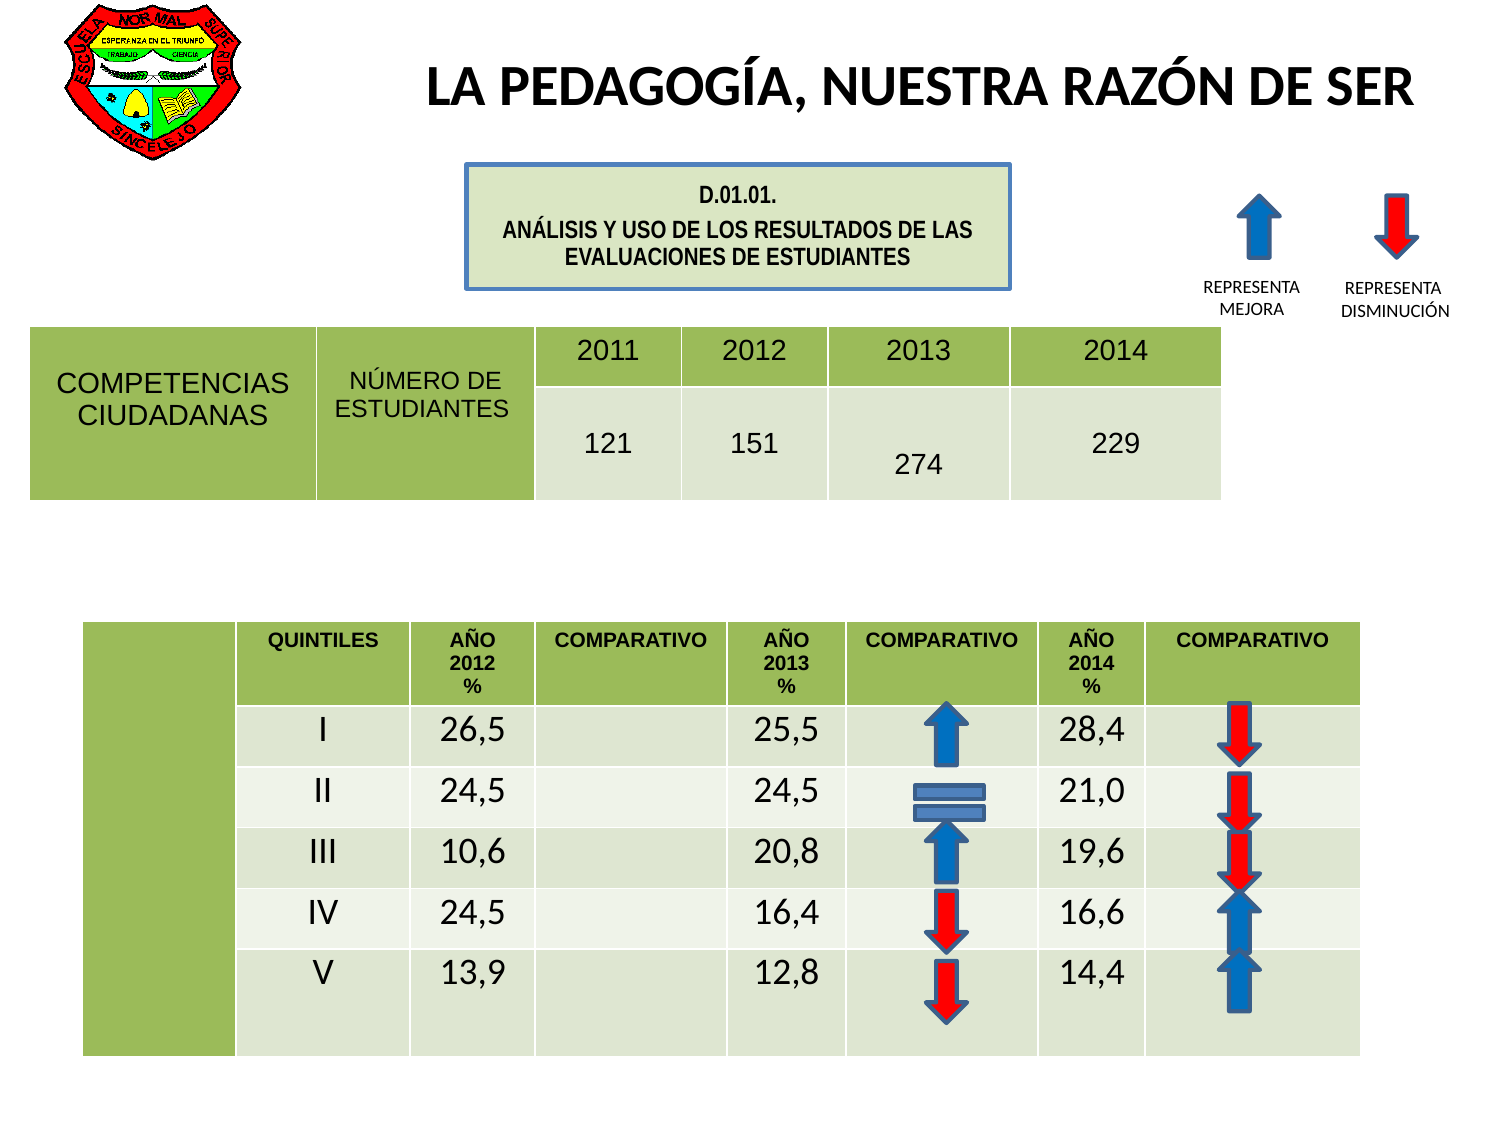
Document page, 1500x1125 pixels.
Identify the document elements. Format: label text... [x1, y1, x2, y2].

table_header COMPARATIVO [1146, 622, 1360, 705]
table_cell 151 [682, 388, 827, 500]
table_cell [1250, 828, 1360, 888]
table_cell 13,9 [411, 950, 534, 1056]
table_header 2011 [536, 327, 681, 386]
table_cell III [237, 828, 409, 888]
table_cell [847, 828, 1037, 888]
table_header COMPETENCIAS CIUDADANAS [30, 327, 316, 500]
text_box REPRESENTA DISMINUCIÓN [1320, 268, 1471, 329]
picture [64, 3, 243, 162]
table_cell 19,6 [1039, 828, 1144, 888]
table_header 2012 [682, 327, 827, 386]
table_header [83, 622, 235, 1056]
table_cell [956, 889, 1037, 948]
table_cell [536, 707, 726, 766]
table_cell 21,0 [1039, 768, 1144, 827]
table_header AÑO 2012 % [411, 622, 534, 705]
table_cell [1243, 707, 1360, 766]
table_header COMPARATIVO [536, 622, 726, 705]
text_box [466, 164, 1011, 289]
table_cell 16,4 [728, 889, 845, 948]
table_cell 24,5 [411, 889, 534, 948]
table_cell 24,5 [411, 768, 534, 827]
table_header 2013 [829, 327, 1009, 386]
text_box [1216, 888, 1262, 955]
table_cell 274 [829, 388, 1009, 500]
text_box LA PEDAGOGÍA, NUESTRA RAZÓN DE SER [407, 23, 1435, 141]
table_cell I [237, 707, 409, 766]
text_box [1216, 829, 1263, 892]
table_cell [1146, 828, 1229, 888]
table_cell 10,6 [411, 828, 534, 888]
table_cell IV [237, 889, 409, 948]
table_cell [1245, 889, 1360, 948]
text_box REPRESENTA MEJORA [1186, 267, 1317, 327]
text_box [913, 804, 986, 822]
table_cell [847, 889, 937, 948]
table_header AÑO 2014 % [1039, 622, 1144, 705]
table_cell [955, 707, 1037, 766]
table_cell [536, 768, 726, 827]
text_box [923, 822, 970, 885]
table_cell 14,4 [1039, 950, 1144, 1056]
table_cell 25,5 [728, 707, 845, 766]
table_cell 121 [536, 388, 681, 500]
text_box [1216, 947, 1262, 1014]
text_box [1236, 193, 1282, 260]
table_cell [847, 707, 938, 766]
table_cell 28,4 [1039, 707, 1144, 766]
table_cell 24,5 [728, 768, 845, 827]
text_box [923, 701, 970, 768]
table_cell 26,5 [411, 707, 534, 766]
table_cell 12,8 [728, 950, 845, 1056]
table_cell [536, 889, 726, 948]
table_header 2014 [1011, 327, 1221, 386]
table_cell [847, 950, 1037, 1056]
text_box [1216, 701, 1263, 768]
table_header AÑO 2013 % [728, 622, 845, 705]
table_cell 16,6 [1039, 889, 1144, 948]
table_cell [847, 768, 1037, 827]
text_box [923, 888, 970, 955]
table_cell [1146, 950, 1360, 1056]
text_box [1374, 193, 1420, 260]
table_cell 229 [1011, 388, 1221, 500]
table_header QUINTILES [237, 622, 409, 705]
table_cell [1146, 768, 1360, 827]
table_header COMPARATIVO [847, 622, 1037, 705]
text_box [1216, 771, 1263, 829]
text_box [923, 958, 970, 1026]
text_box [913, 783, 986, 801]
table_cell [536, 828, 726, 888]
table_cell [1146, 707, 1236, 766]
table_cell II [237, 768, 409, 827]
table_cell [1146, 889, 1234, 948]
table_cell 20,8 [728, 828, 845, 888]
table_header NÚMERO DE ESTUDIANTES [317, 327, 534, 500]
table_cell V [237, 950, 409, 1056]
table_cell [536, 950, 726, 1056]
